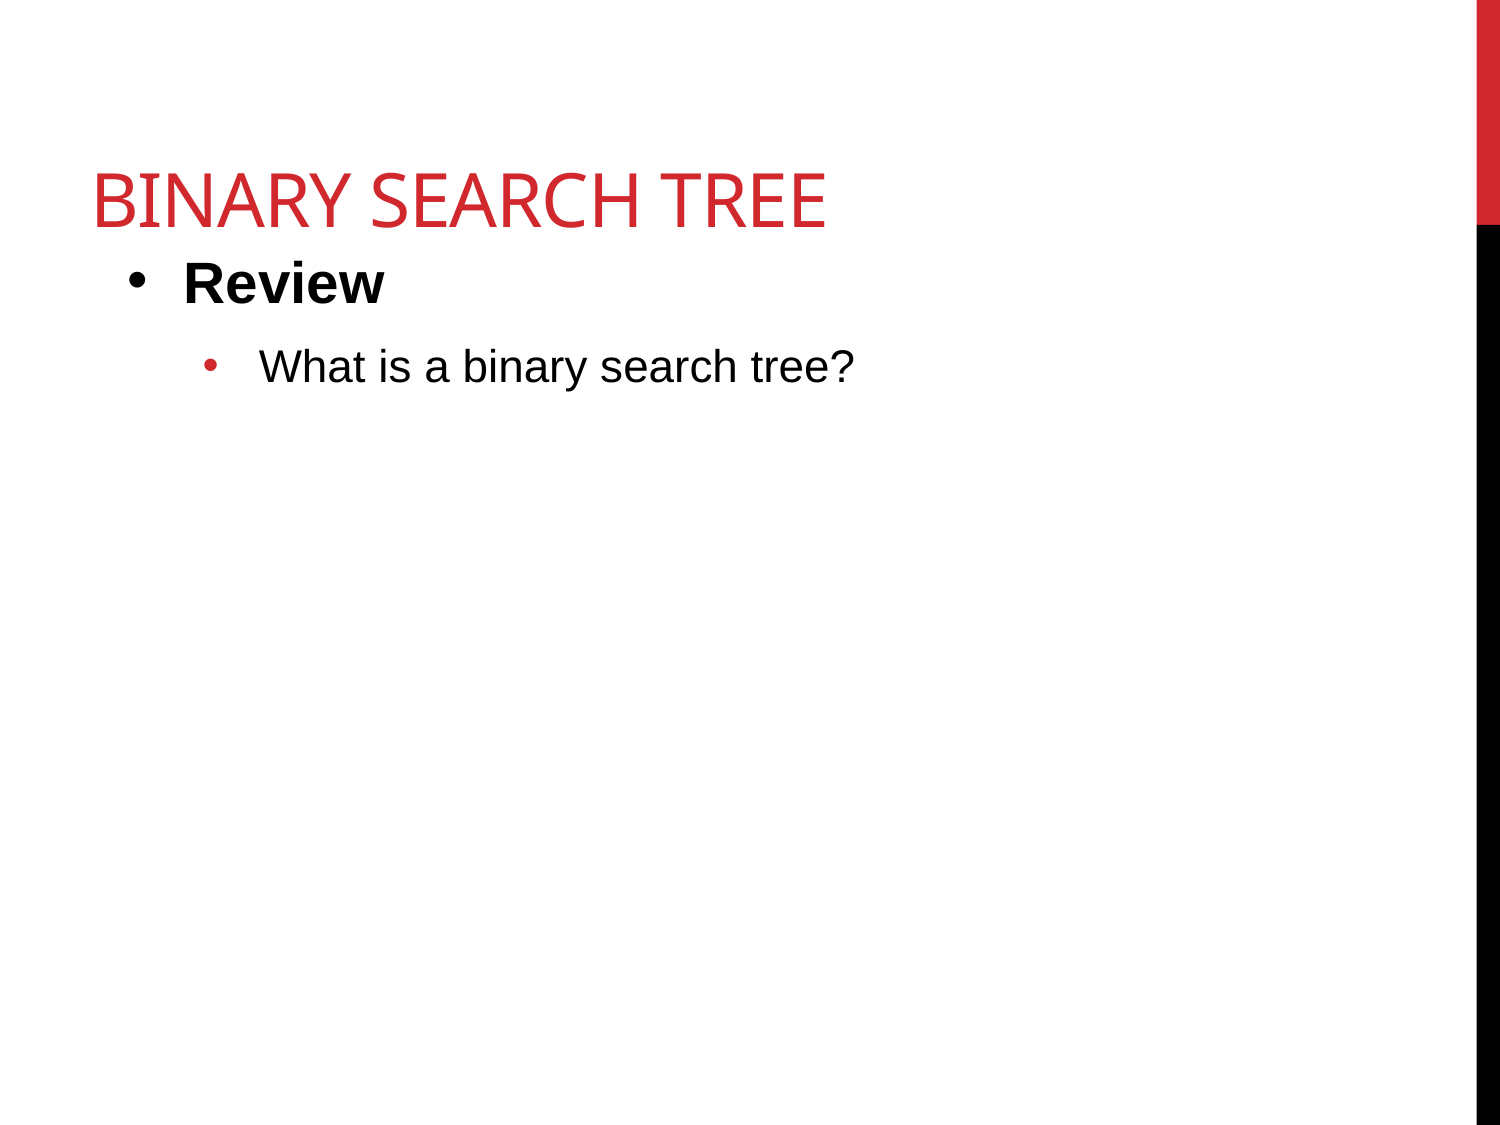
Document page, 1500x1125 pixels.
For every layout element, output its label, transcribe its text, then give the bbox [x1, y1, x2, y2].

list Review What is a binary search tree? [112, 237, 1413, 1076]
title BINARY SEARCH TREE [75, 25, 1500, 250]
